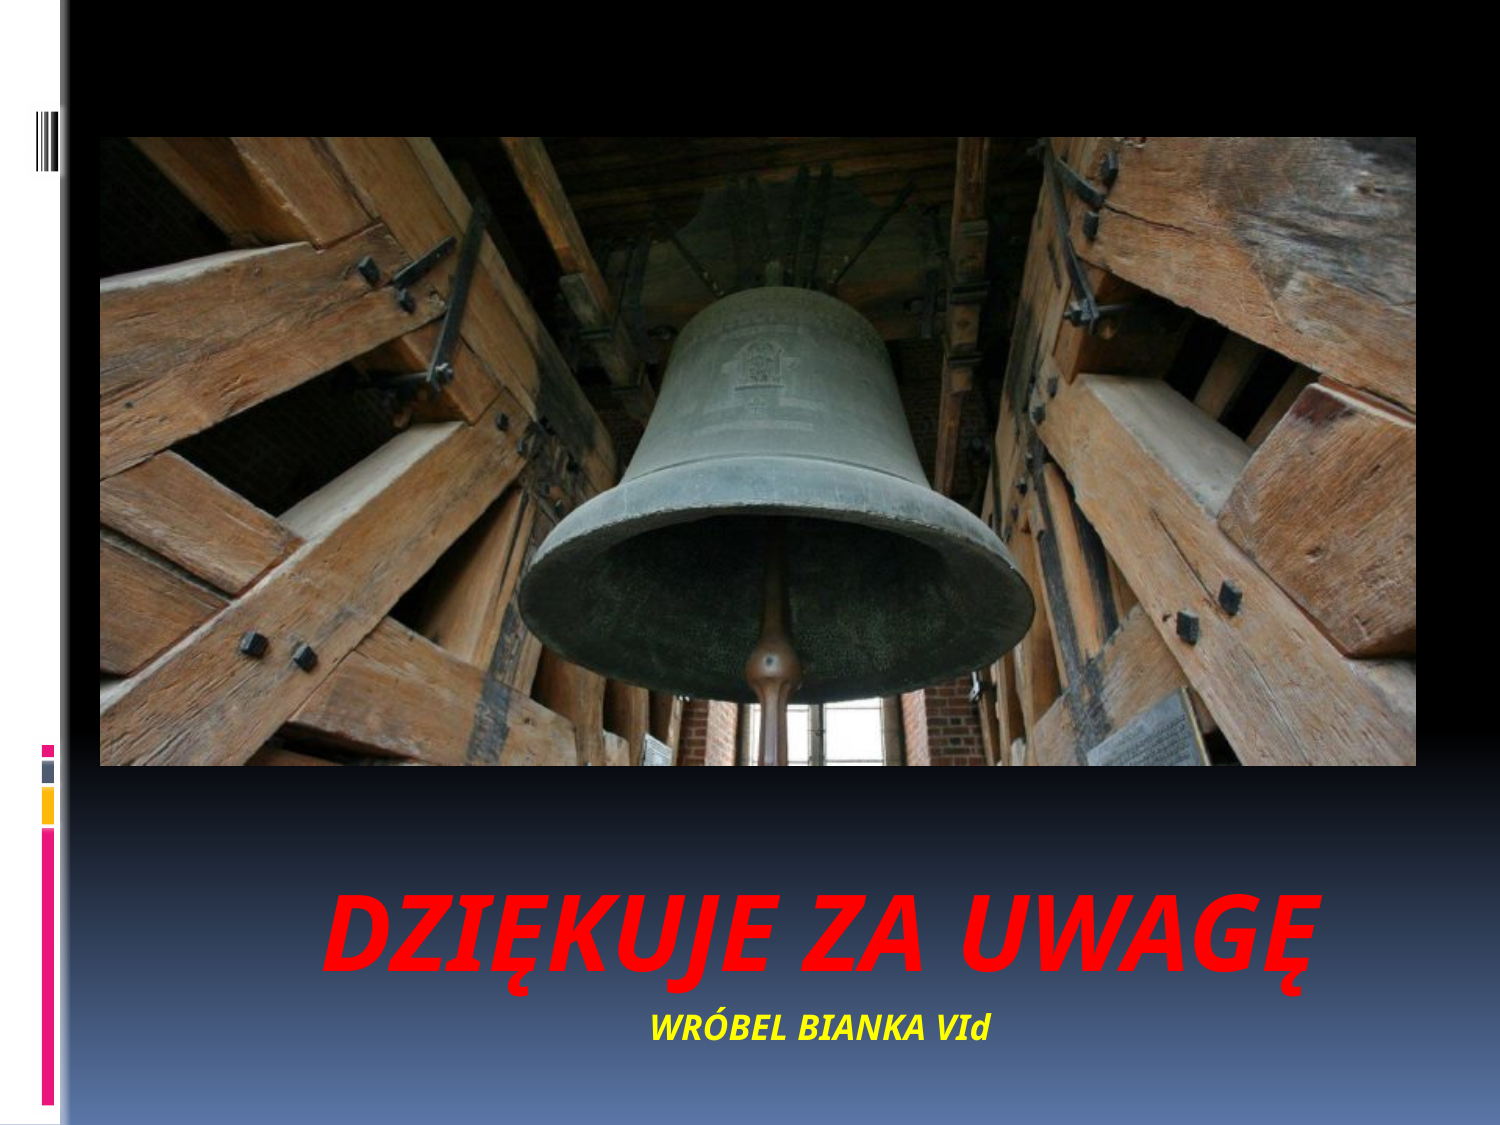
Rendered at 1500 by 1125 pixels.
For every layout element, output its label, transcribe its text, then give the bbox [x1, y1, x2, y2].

picture [99, 136, 1417, 766]
list DZIĘKUJE ZA UWAGĘ WRÓBEL BIANKA VId [206, 857, 1424, 1059]
